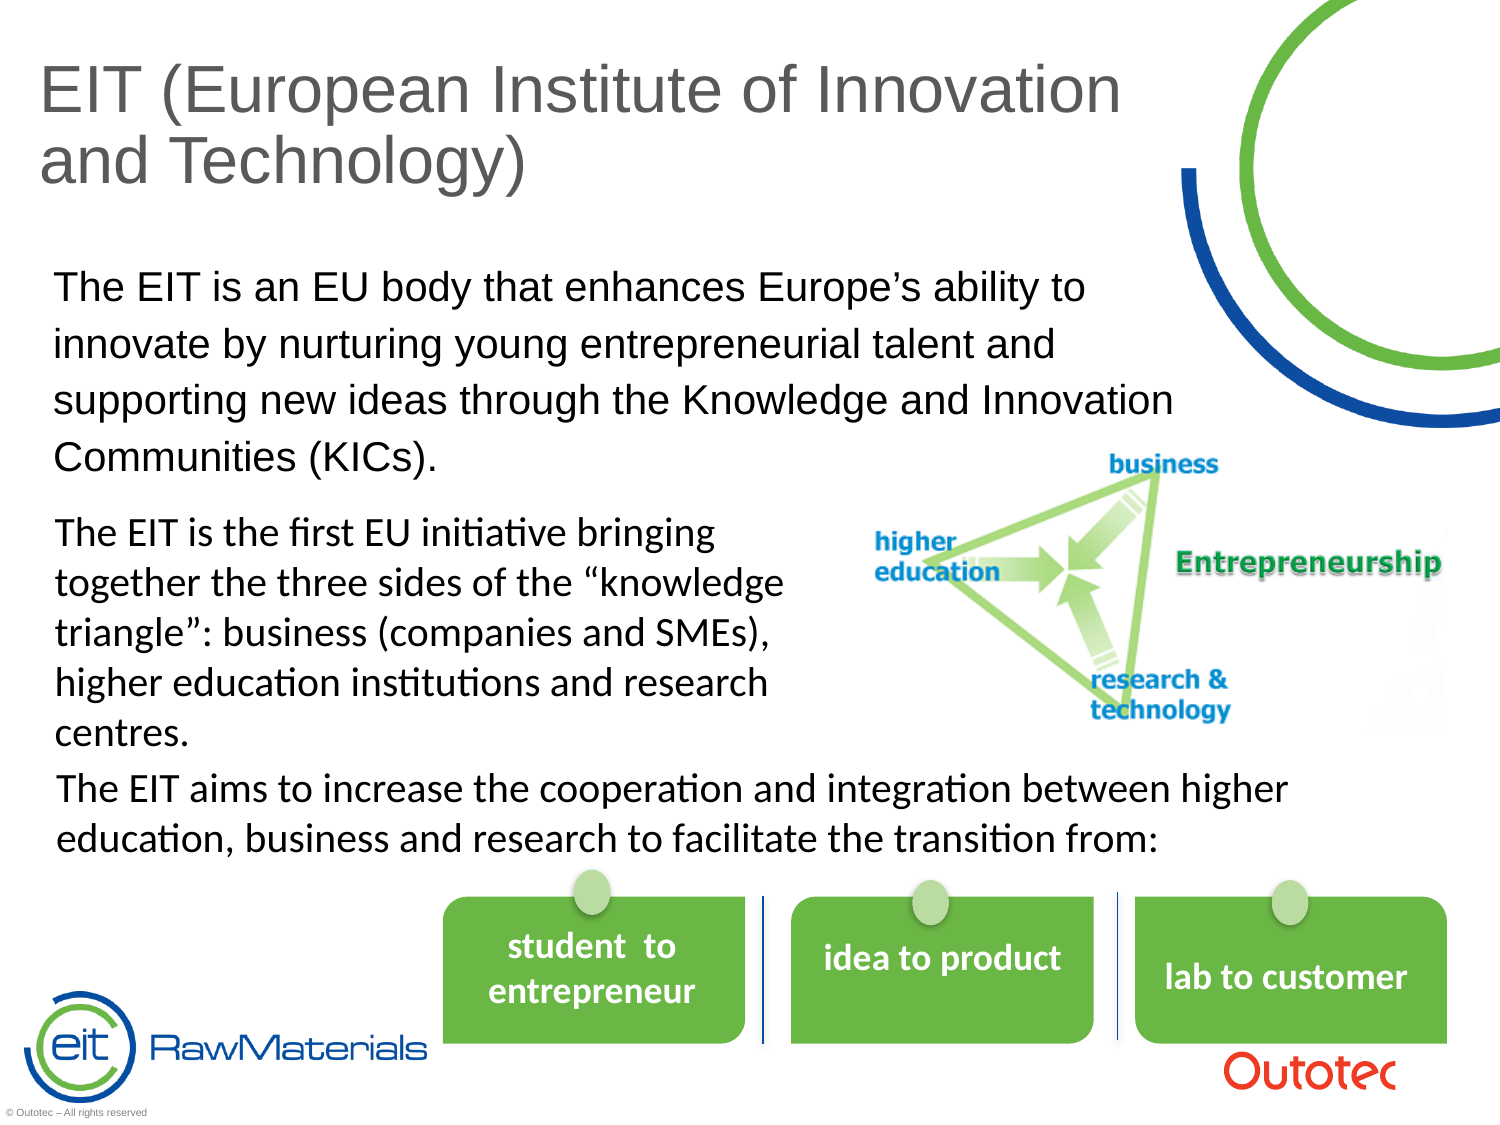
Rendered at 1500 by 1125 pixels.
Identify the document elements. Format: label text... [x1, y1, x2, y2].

text_box The EIT is the first EU initiative bringing together the three sides of the “knowledge triangle”: business (companies and SMEs), higher education institutions and research centres. [39, 497, 844, 808]
picture [863, 444, 1448, 735]
picture [24, 991, 427, 1103]
list EIT (European Institute of Innovation and Technology) [39, 54, 1136, 220]
list The EIT is an EU body that enhances Europe’s ability to innovate by nurturing young entrepreneurial talent and supporting new ideas through the Knowledge and Innovation Communities (KICs). [53, 253, 1199, 445]
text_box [442, 869, 1448, 1071]
picture [1181, 0, 1500, 428]
text_box The EIT aims to increase the cooperation and integration between higher education, business and research to facilitate the transition from: [41, 753, 1306, 914]
